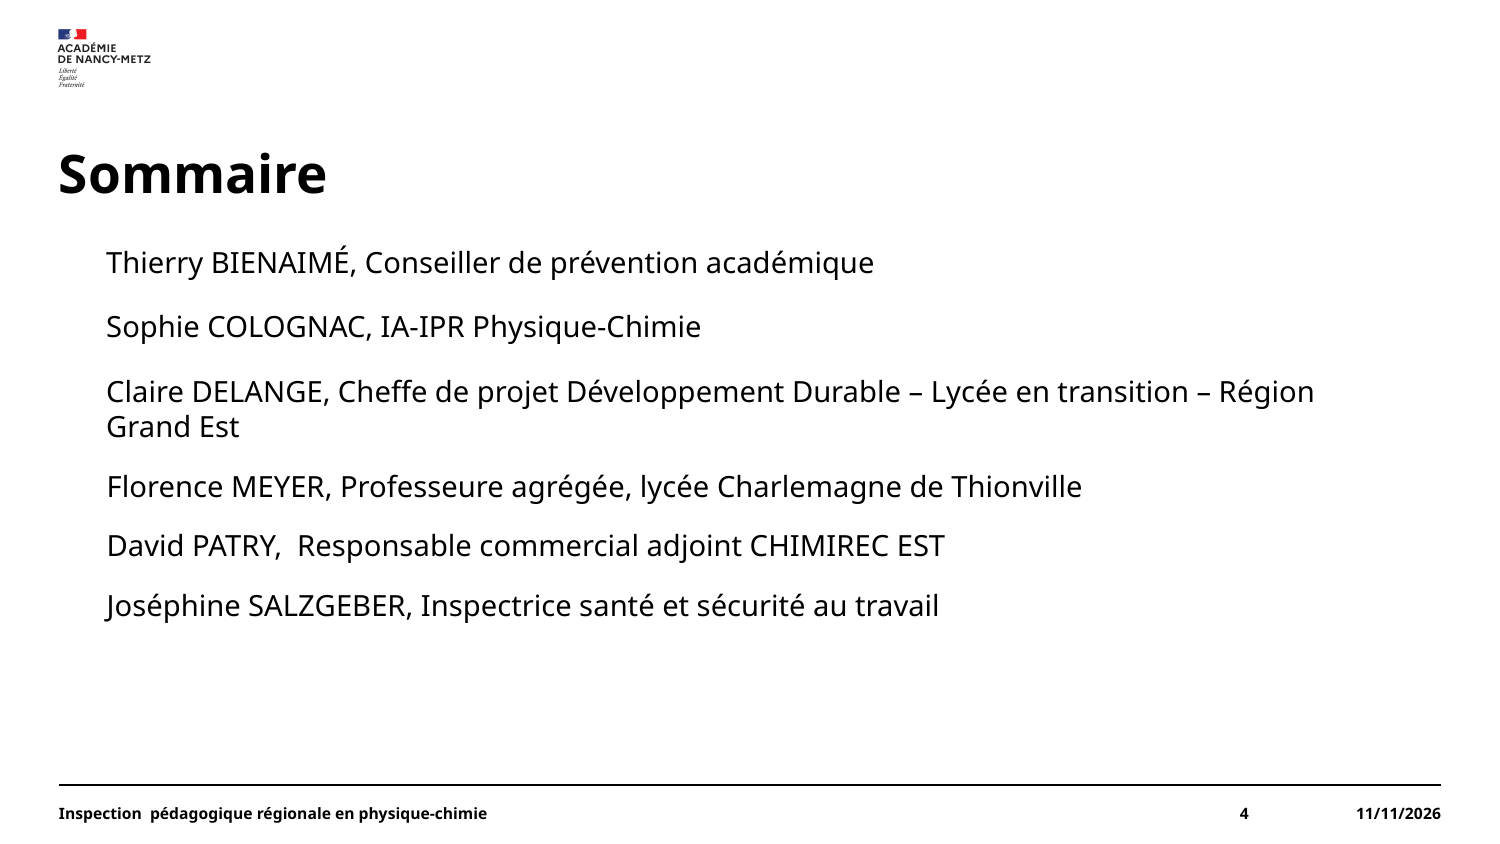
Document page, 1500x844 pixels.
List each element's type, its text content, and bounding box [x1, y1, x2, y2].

title Sommaire [59, 147, 1441, 266]
slide_number 4 [1027, 784, 1249, 844]
picture [48, 19, 161, 97]
footer Inspection pédagogique régionale en physique-chimie [59, 784, 1027, 844]
list Thierry BIENAIMÉ, Conseiller de prévention académique Sophie COLOGNAC, IA-IPR Physique-Chimie Claire DELANGE, Cheffe de projet Développement Durable – Lycée en transition – Région Grand Est Florence MEYER, Professeure agrégée, lycée Charlemagne de Thionville David PATRY, Responsable commercial adjoint CHIMIREC EST Joséphine SALZGEBER, Inspectrice santé et sécurité au travail [76, 244, 1353, 660]
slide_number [1249, 784, 1441, 844]
